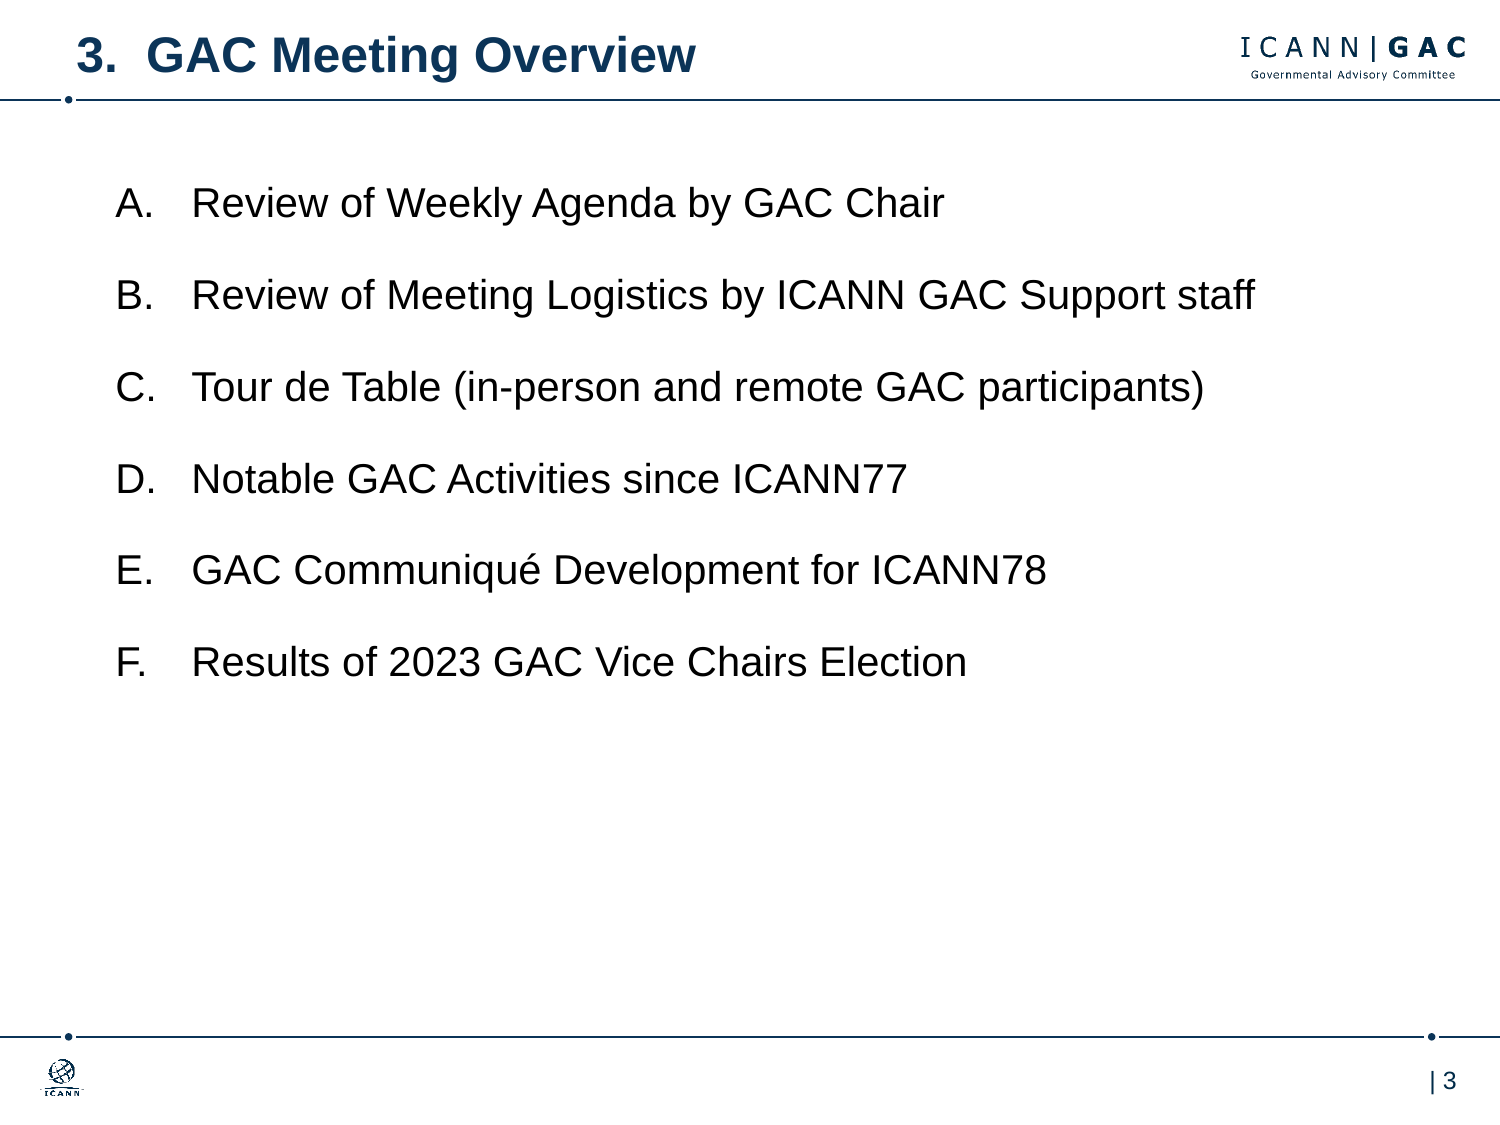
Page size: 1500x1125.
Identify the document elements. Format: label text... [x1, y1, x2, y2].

list Review of Weekly Agenda by GAC Chair Review of Meeting Logistics by ICANN GAC Support staff Tour de Table (in-person and remote GAC participants) Notable GAC Activities since ICANN77 GAC Communiqué Development for ICANN78 Results of 2023 GAC Vice Chairs Election [78, 161, 1376, 960]
title 3. GAC Meeting Overview [61, 7, 1376, 82]
picture [1219, 17, 1487, 101]
picture [38, 1059, 85, 1096]
